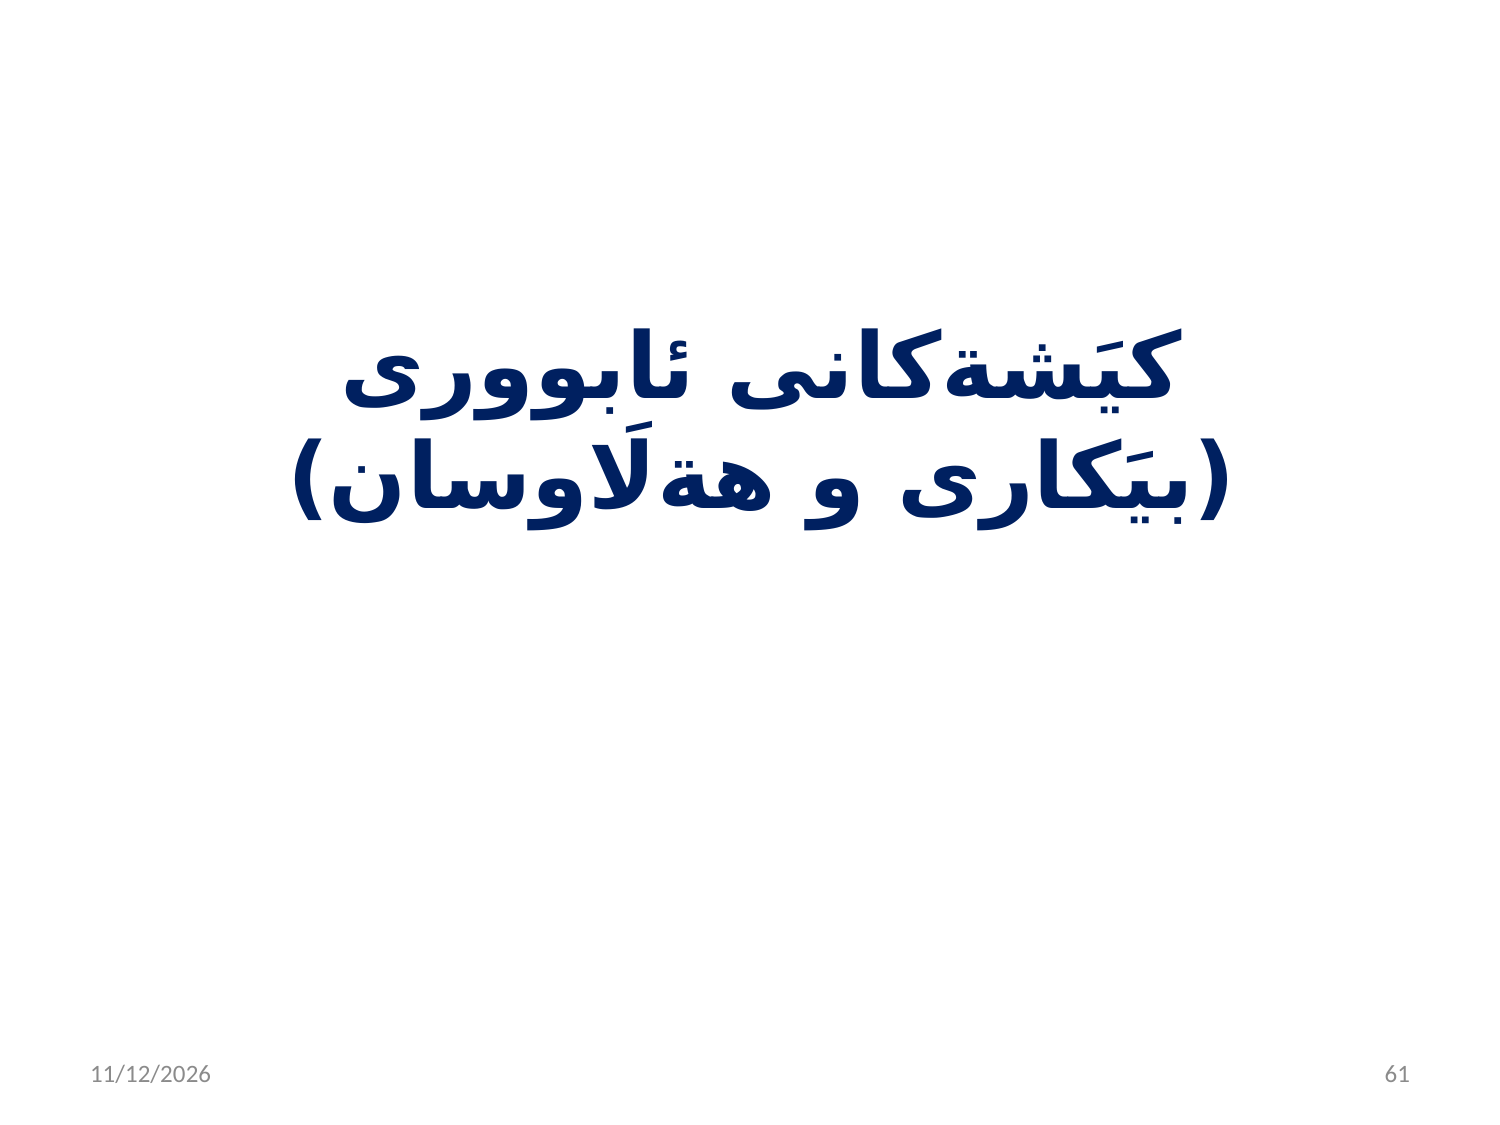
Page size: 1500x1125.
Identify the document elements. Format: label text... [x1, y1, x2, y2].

title كيَشةكانى ئابوورى (بيَكارى و هةلَاوسان) [244, 268, 1279, 564]
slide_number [75, 1042, 425, 1103]
slide_number 61 [1074, 1042, 1425, 1103]
